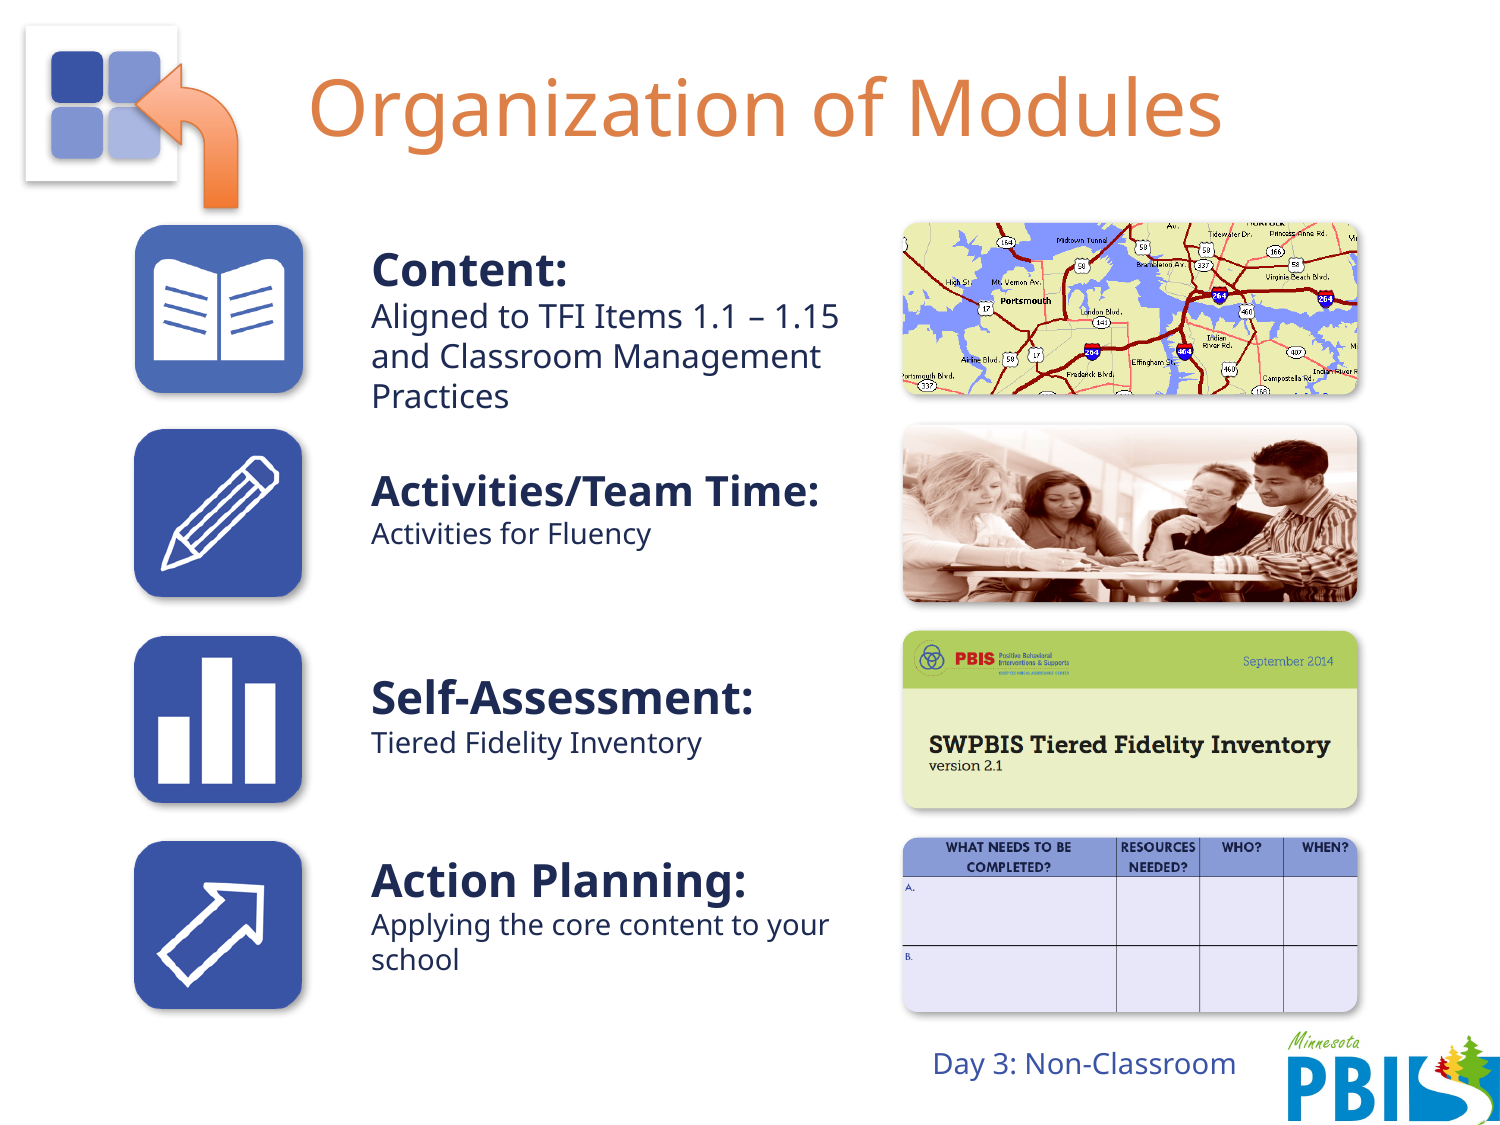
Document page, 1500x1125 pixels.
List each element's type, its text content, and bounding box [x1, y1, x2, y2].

picture [902, 837, 1358, 1013]
text_box Action Planning: Applying the core content to your school [356, 844, 897, 984]
picture [134, 429, 302, 598]
picture [1301, 1068, 1312, 1085]
text_box Activities/Team Time: Activities for Fluency [356, 457, 897, 558]
text_box Content: Aligned to TFI Items 1.1 – 1.15 and Classroom Management Practices [356, 232, 913, 423]
picture [134, 840, 302, 1009]
text_box [203, 160, 239, 209]
picture [902, 424, 1358, 603]
picture [134, 224, 303, 393]
picture [1288, 1031, 1500, 1125]
picture [134, 635, 302, 804]
text_box Self-Assessment: Tiered Fidelity Inventory [356, 661, 897, 767]
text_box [25, 25, 178, 182]
picture [902, 630, 1358, 809]
title Organization of Modules [183, 50, 1405, 160]
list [902, 222, 1358, 395]
